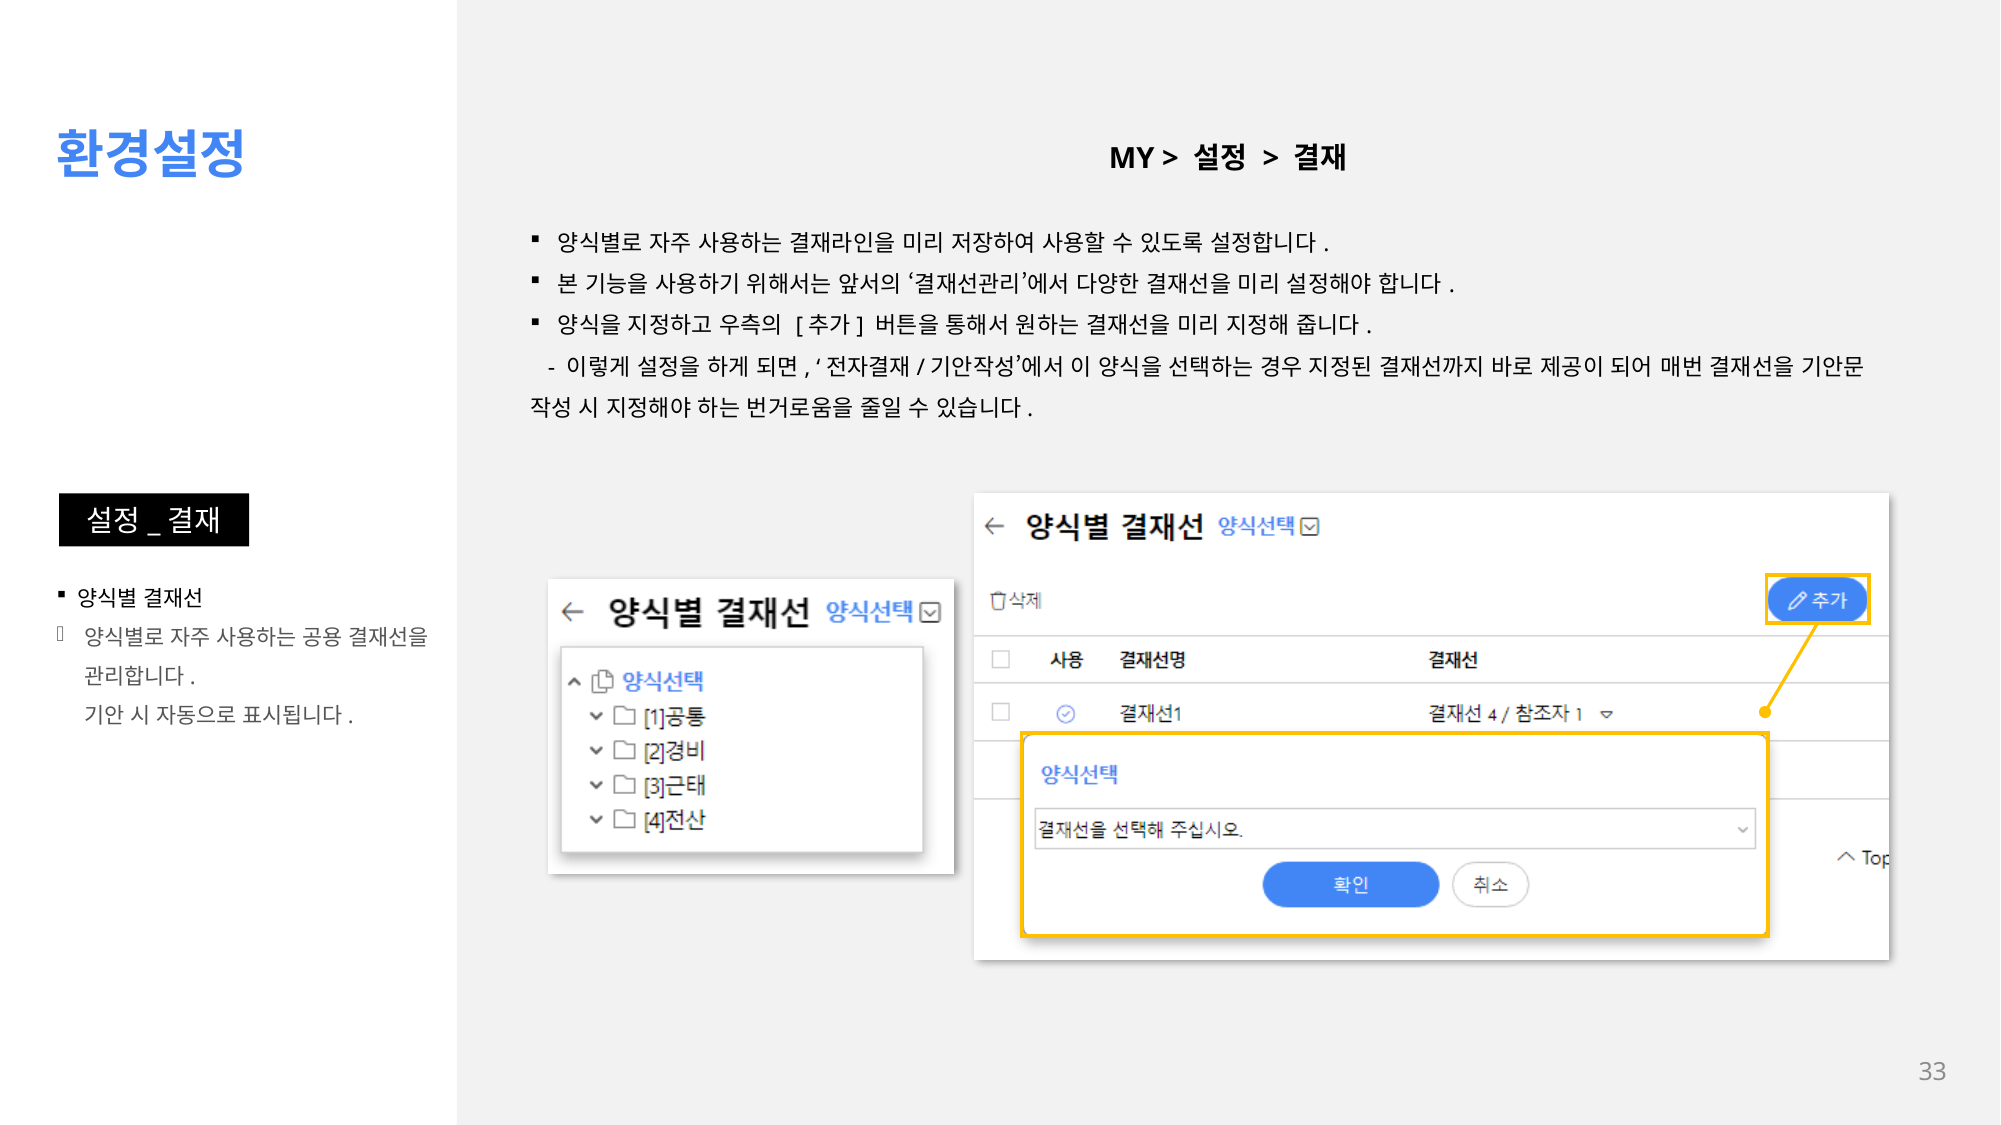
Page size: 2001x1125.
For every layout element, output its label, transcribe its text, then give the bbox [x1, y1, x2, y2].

text_box 양식별 결재선 양식별로 자주 사용하는 공용 결재선을 관리합니다. 기안 시 자동으로 표시됩니다. [41, 563, 457, 736]
picture [974, 493, 1889, 961]
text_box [1765, 622, 1818, 713]
text_box 양식별로 자주 사용하는 결재라인을 미리 저장하여 사용할 수 있도록 설정합니다. 본 기능을 사용하기 위해서는 앞서의 ‘결재선관리’에서 다양한 결재선을 미리 설정해야 합니다. 양식을 지정하고 우측의 [추가] 버튼을 통해서 원하는 결재선을 미리 지정해 줍니다. - 이렇게 설정을 하게 되면, ‘전자결재/기안작성’에서 이 양식을 선택하는 경우 지정된 결재선까지 바로 제공이 되어 매번 결재선을 기안문 작성 시 지정해야 하는 번거로움을 줄일 수 있습니다. [515, 207, 1921, 429]
text_box 환경설정 [41, 114, 410, 192]
picture [548, 579, 954, 874]
text_box 설정_결재 [58, 492, 250, 548]
text_box MY > 설정 > 결재 [456, 114, 2000, 182]
